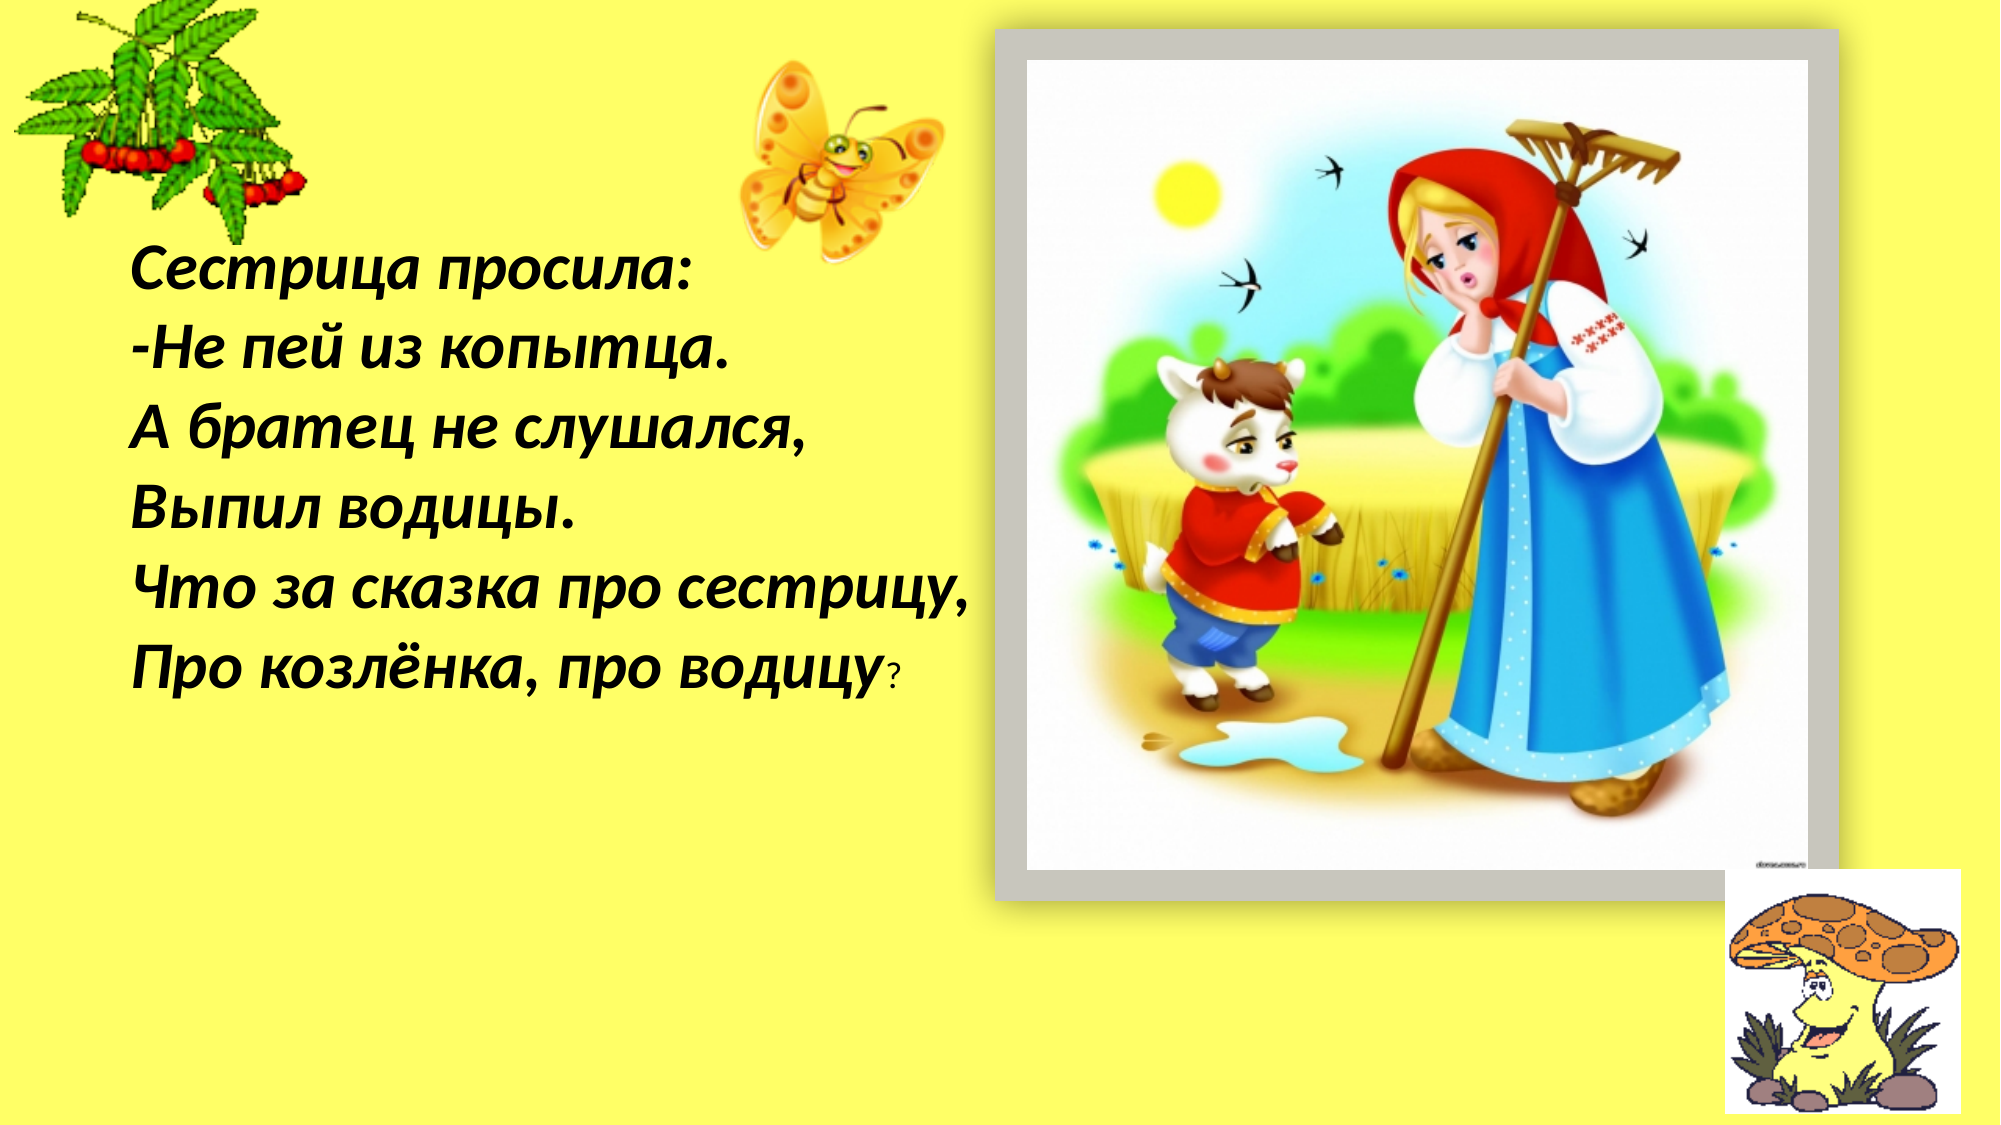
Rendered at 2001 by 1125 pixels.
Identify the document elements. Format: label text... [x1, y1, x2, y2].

picture [674, 34, 988, 348]
picture [14, 0, 313, 245]
picture [1026, 60, 1961, 1114]
text_box Сестрица просила: -Не пей из копытца. А братец не слушался, Выпил водицы. Что за сказка про сестрицу, Про козлёнка, про водицу? [116, 215, 989, 710]
